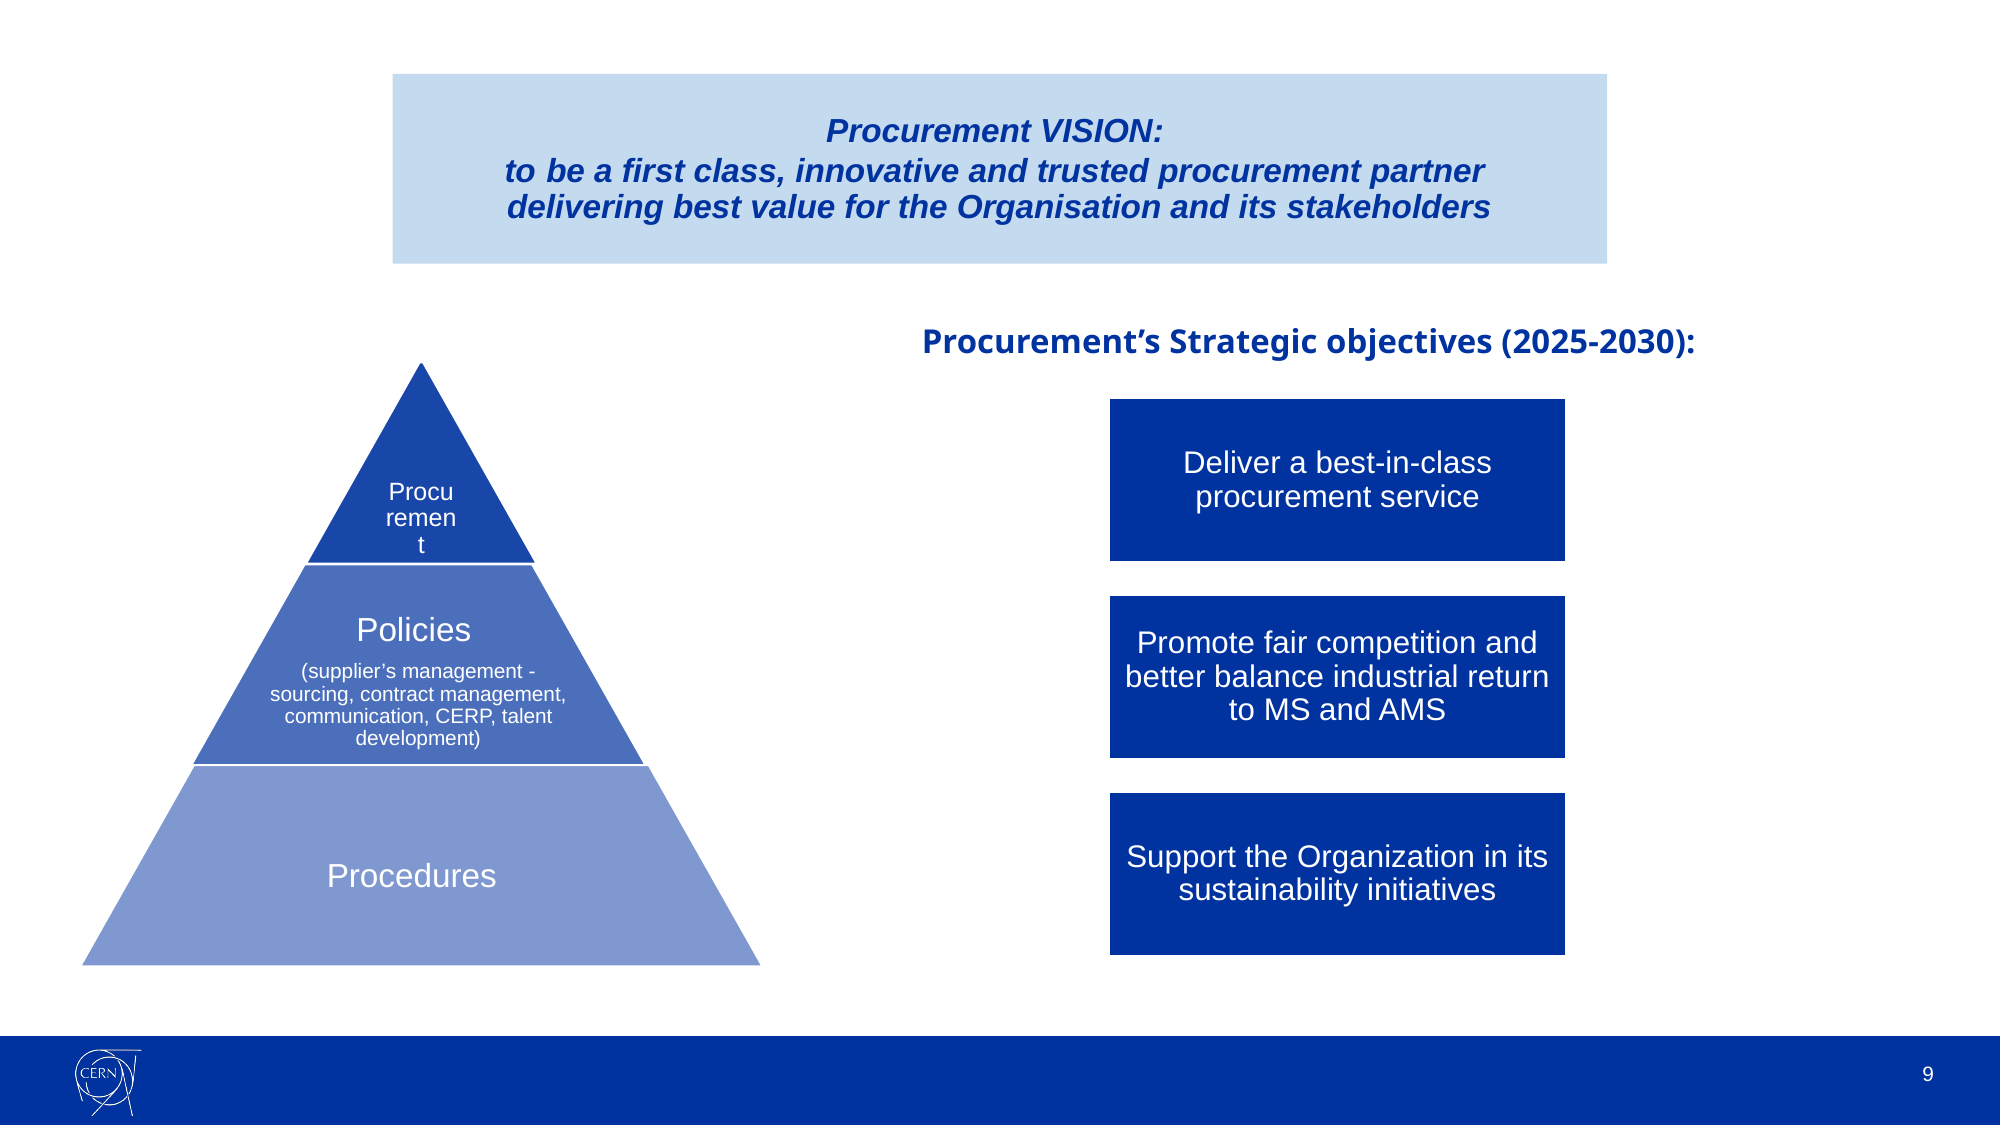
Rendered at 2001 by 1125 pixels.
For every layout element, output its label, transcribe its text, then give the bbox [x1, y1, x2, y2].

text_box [80, 362, 763, 967]
text_box Procurement VISION: to be a first class, innovative and trusted procurement partner delivering best value for the Organisation and its stakeholders [392, 73, 1608, 264]
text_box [1109, 791, 1567, 957]
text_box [1109, 594, 1567, 760]
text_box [1109, 397, 1567, 563]
text_box Procurement’s Strategic objectives (2025-2030): [921, 325, 1777, 388]
slide_number 9 [1822, 1042, 1934, 1103]
